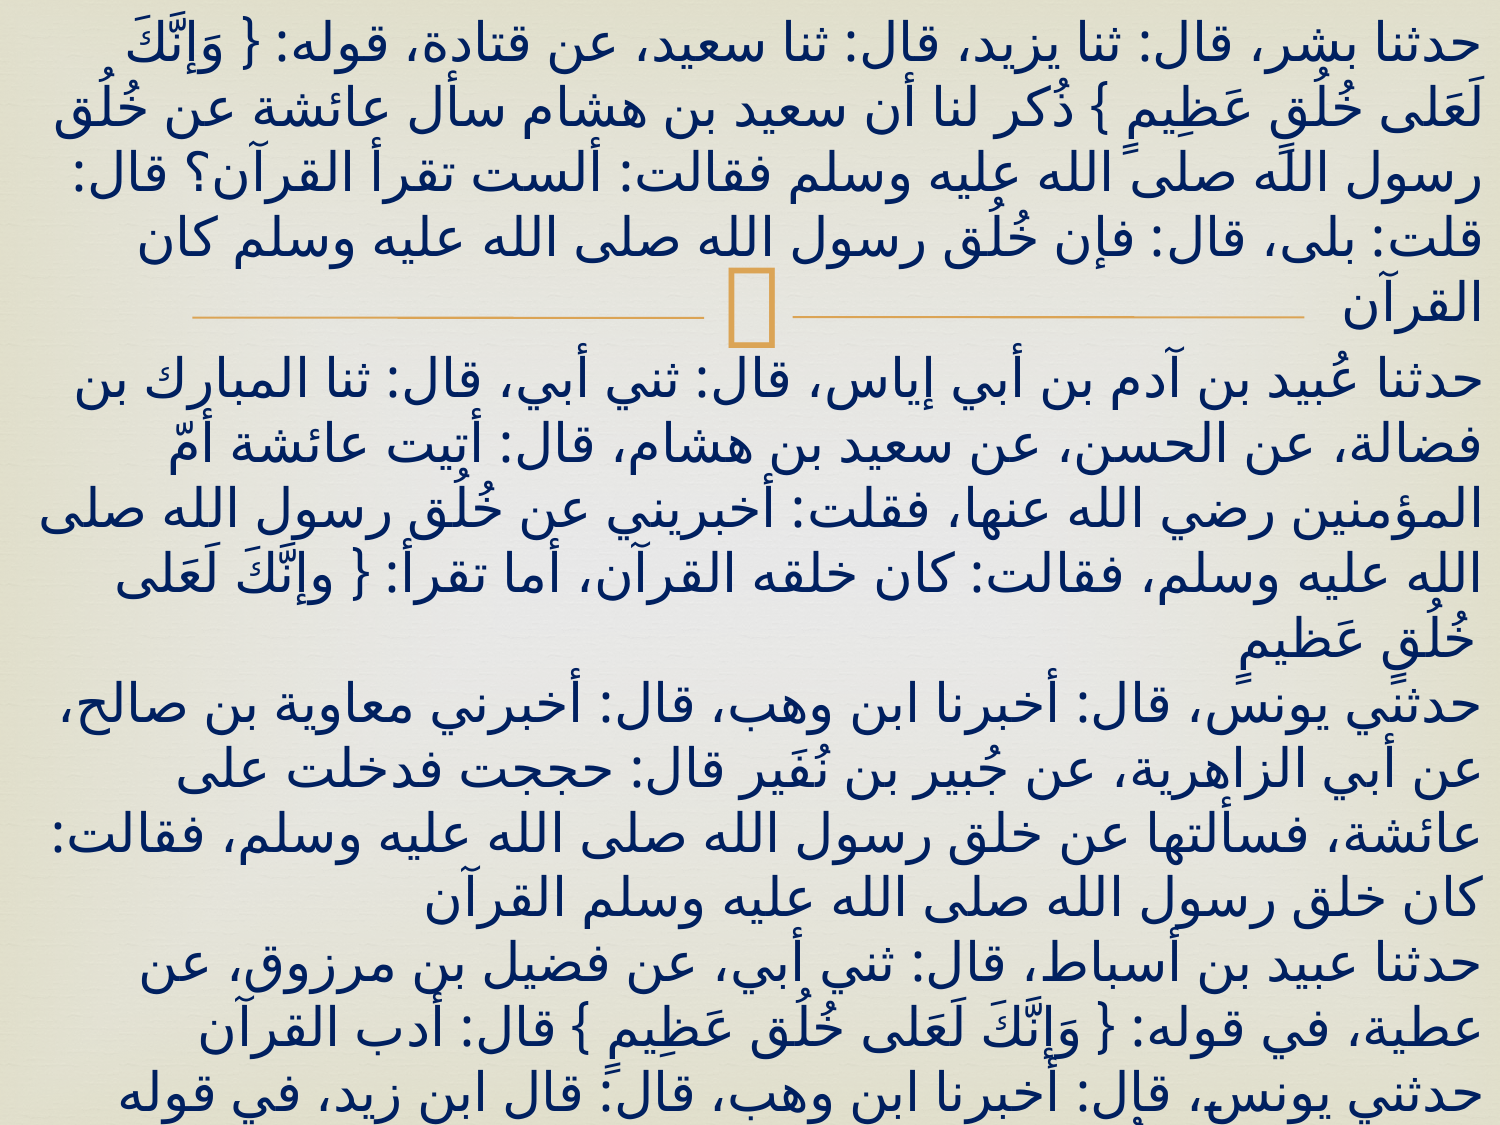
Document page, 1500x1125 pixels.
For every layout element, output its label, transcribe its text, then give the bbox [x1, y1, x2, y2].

list حدثنا بشر، قال: ثنا يزيد، قال: ثنا سعيد، عن قتادة، قوله: { وَإنَّكَ لَعَلى خُلُقٍ عَظِيمٍ } ذُكر لنا أن سعيد بن هشام سأل عائشة عن خُلُق رسول الله صلى الله عليه وسلم فقالت: ألست تقرأ القرآن؟ قال: قلت: بلى، قال: فإن خُلُق رسول الله صلى الله عليه وسلم كان القرآن حدثنا عُبيد بن آدم بن أبي إياس، قال: ثني أبي، قال: ثنا المبارك بن فضالة، عن الحسن، عن سعيد بن هشام، قال: أتيت عائشة أمّ المؤمنين رضي الله عنها، فقلت: أخبريني عن خُلُق رسول الله صلى الله عليه وسلم، فقالت: كان خلقه القرآن، أما تقرأ: { وإنَّكَ لَعَلى خُلُقٍ عَظيمٍ حدثني يونس، قال: أخبرنا ابن وهب، قال: أخبرني معاوية بن صالح، عن أبي الزاهرية، عن جُبير بن نُفَير قال: حججت فدخلت على عائشة، فسألتها عن خلق رسول الله صلى الله عليه وسلم، فقالت: كان خلق رسول الله صلى الله عليه وسلم القرآن حدثنا عبيد بن أسباط، قال: ثني أبي، عن فضيل بن مرزوق، عن عطية، في قوله: { وَإنَّكَ لَعَلى خُلُق عَظِيمٍ } قال: أدب القرآن حدثني يونس، قال: أخبرنا ابن وهب، قال: قال ابن زيد، في قوله { وَإنَّكَ لَعَلى خُلُقٍ عَظِيمٍ} قال: على دين عظيم حُدثت عن الحسين، قال: سمعت أبا معاذ يقول: ثنا عبيد، قال: سمعت الضحاك يقول، في قوله { لَعَلى خُلُقٍ عَظِيمٍ } يعني دينه، وأمره الذي كان عليه، مما أمره الله به، ووكله إليه [17, 0, 1500, 1125]
